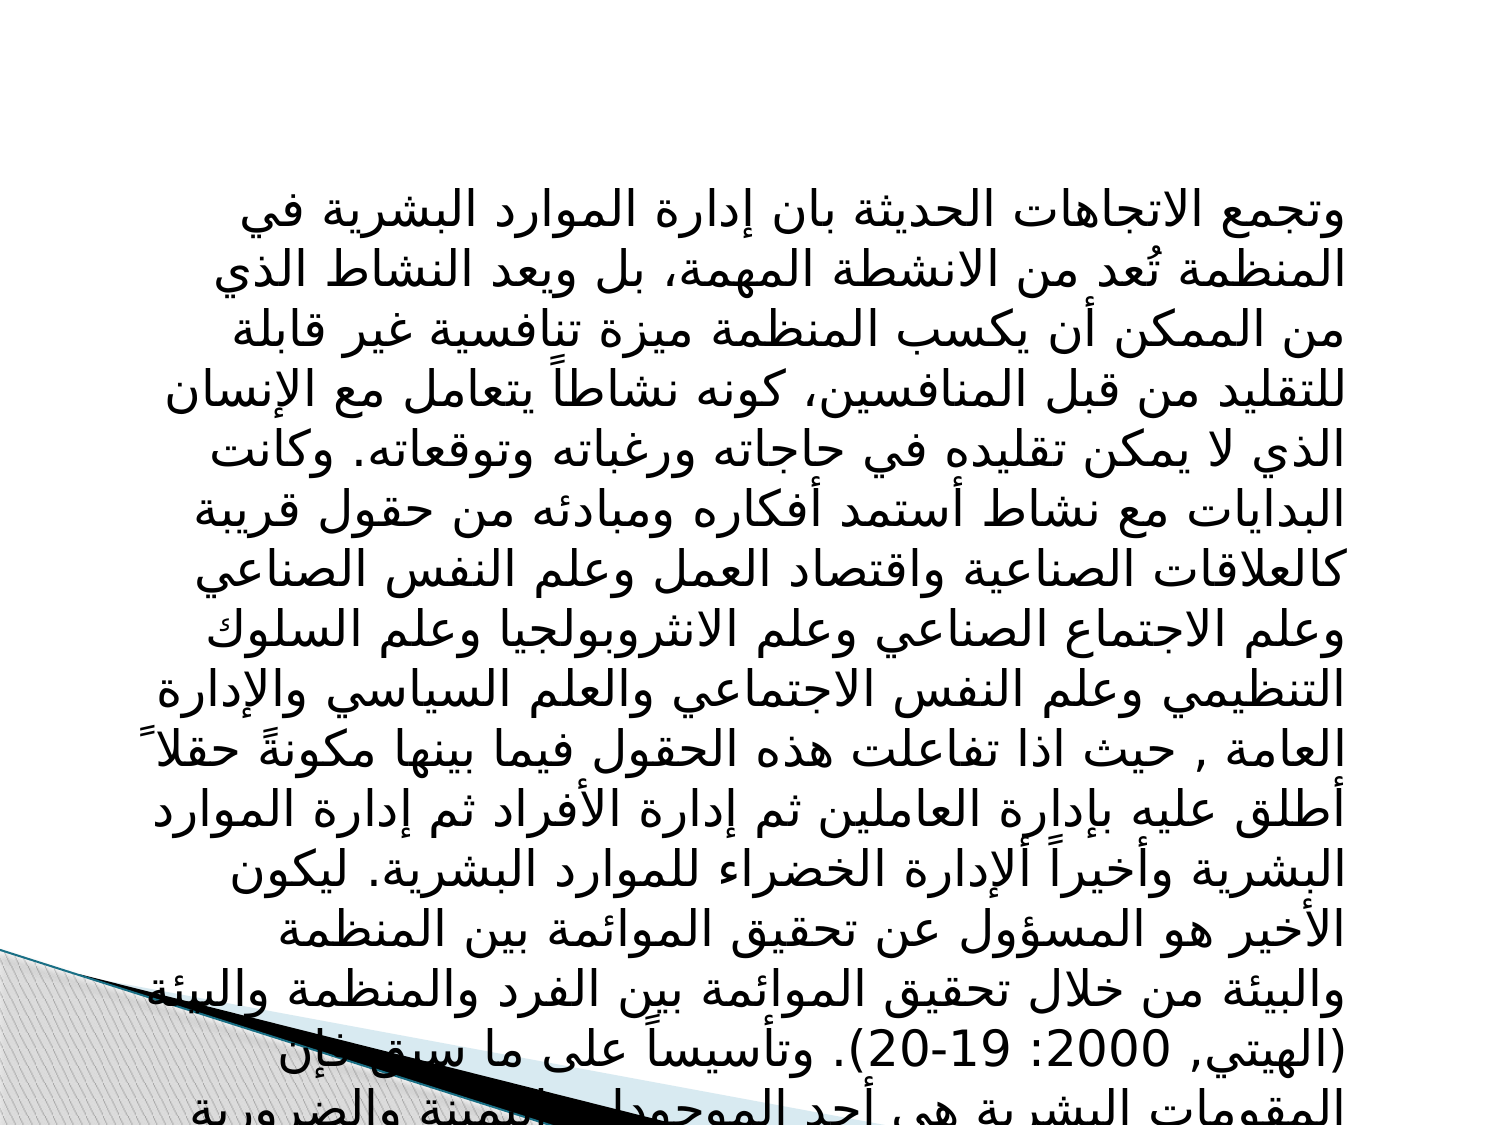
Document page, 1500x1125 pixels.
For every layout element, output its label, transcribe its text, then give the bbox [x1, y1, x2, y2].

text_box وتجمع الاتجاهات الحديثة بان إدارة الموارد البشرية في المنظمة تُعد من الانشطة المهمة، بل ويعد النشاط الذي من الممكن أن يكسب المنظمة ميزة تنافسية غير قابلة للتقليد من قبل المنافسين، كونه نشاطاً يتعامل مع الإنسان الذي لا يمكن تقليده في حاجاته ورغباته وتوقعاته. وكانت البدايات مع نشاط أستمد أفكاره ومبادئه من حقول قريبة كالعلاقات الصناعية واقتصاد العمل وعلم النفس الصناعي وعلم الاجتماع الصناعي وعلم الانثروبولجيا وعلم السلوك التنظيمي وعلم النفس الاجتماعي والعلم السياسي والإدارة العامة , حيث اذا تفاعلت هذه الحقول فيما بينها مكونةً حقلا ً أطلق عليه بإدارة العاملين ثم إدارة الأفراد ثم إدارة الموارد البشرية وأخيراً ألإدارة الخضراء للموارد البشرية. ليكون الأخير هو المسؤول عن تحقيق الموائمة بين المنظمة والبيئة من خلال تحقيق الموائمة بين الفرد والمنظمة والبيئة (الهيتي, 2000: 19-20). وتأسيساً على ما سبق فإن المقومات البشرية هي أحد الموجودات الثمينة والضرورية للمنظمة والتي لا يمكن الاستغناء عنها اواستبدالها. [125, 168, 1363, 1125]
